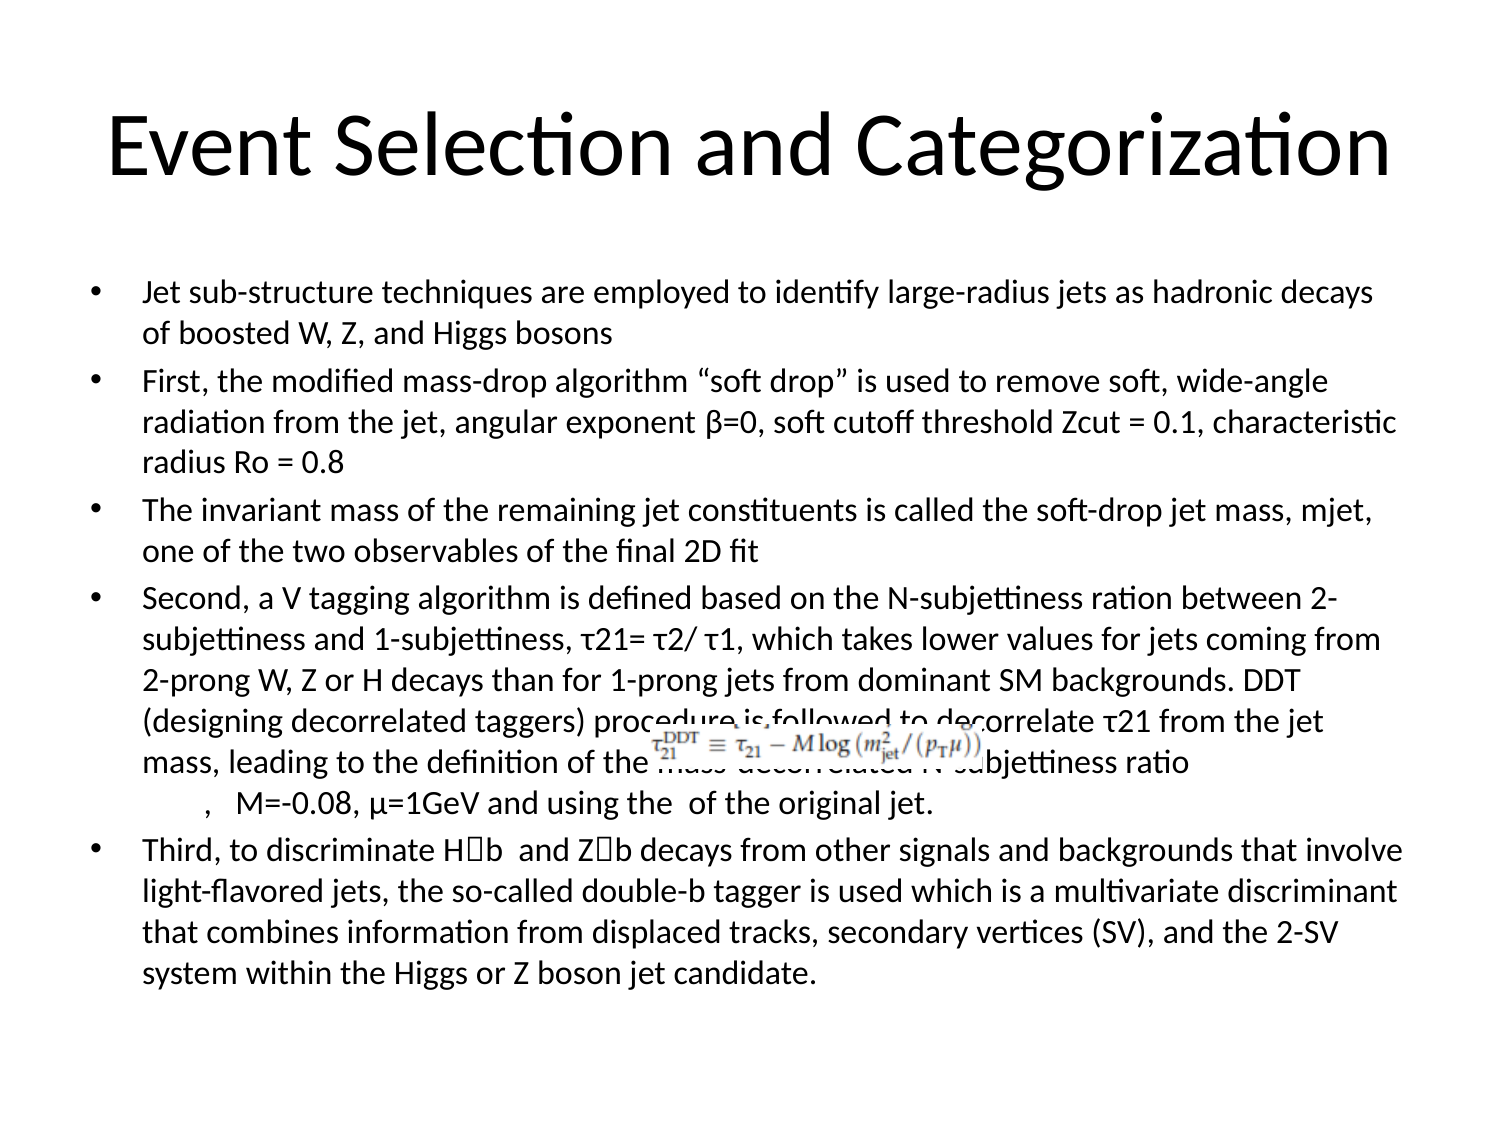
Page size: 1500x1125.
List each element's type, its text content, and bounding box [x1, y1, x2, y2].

picture [649, 724, 982, 769]
title Event Selection and Categorization [75, 45, 1425, 233]
